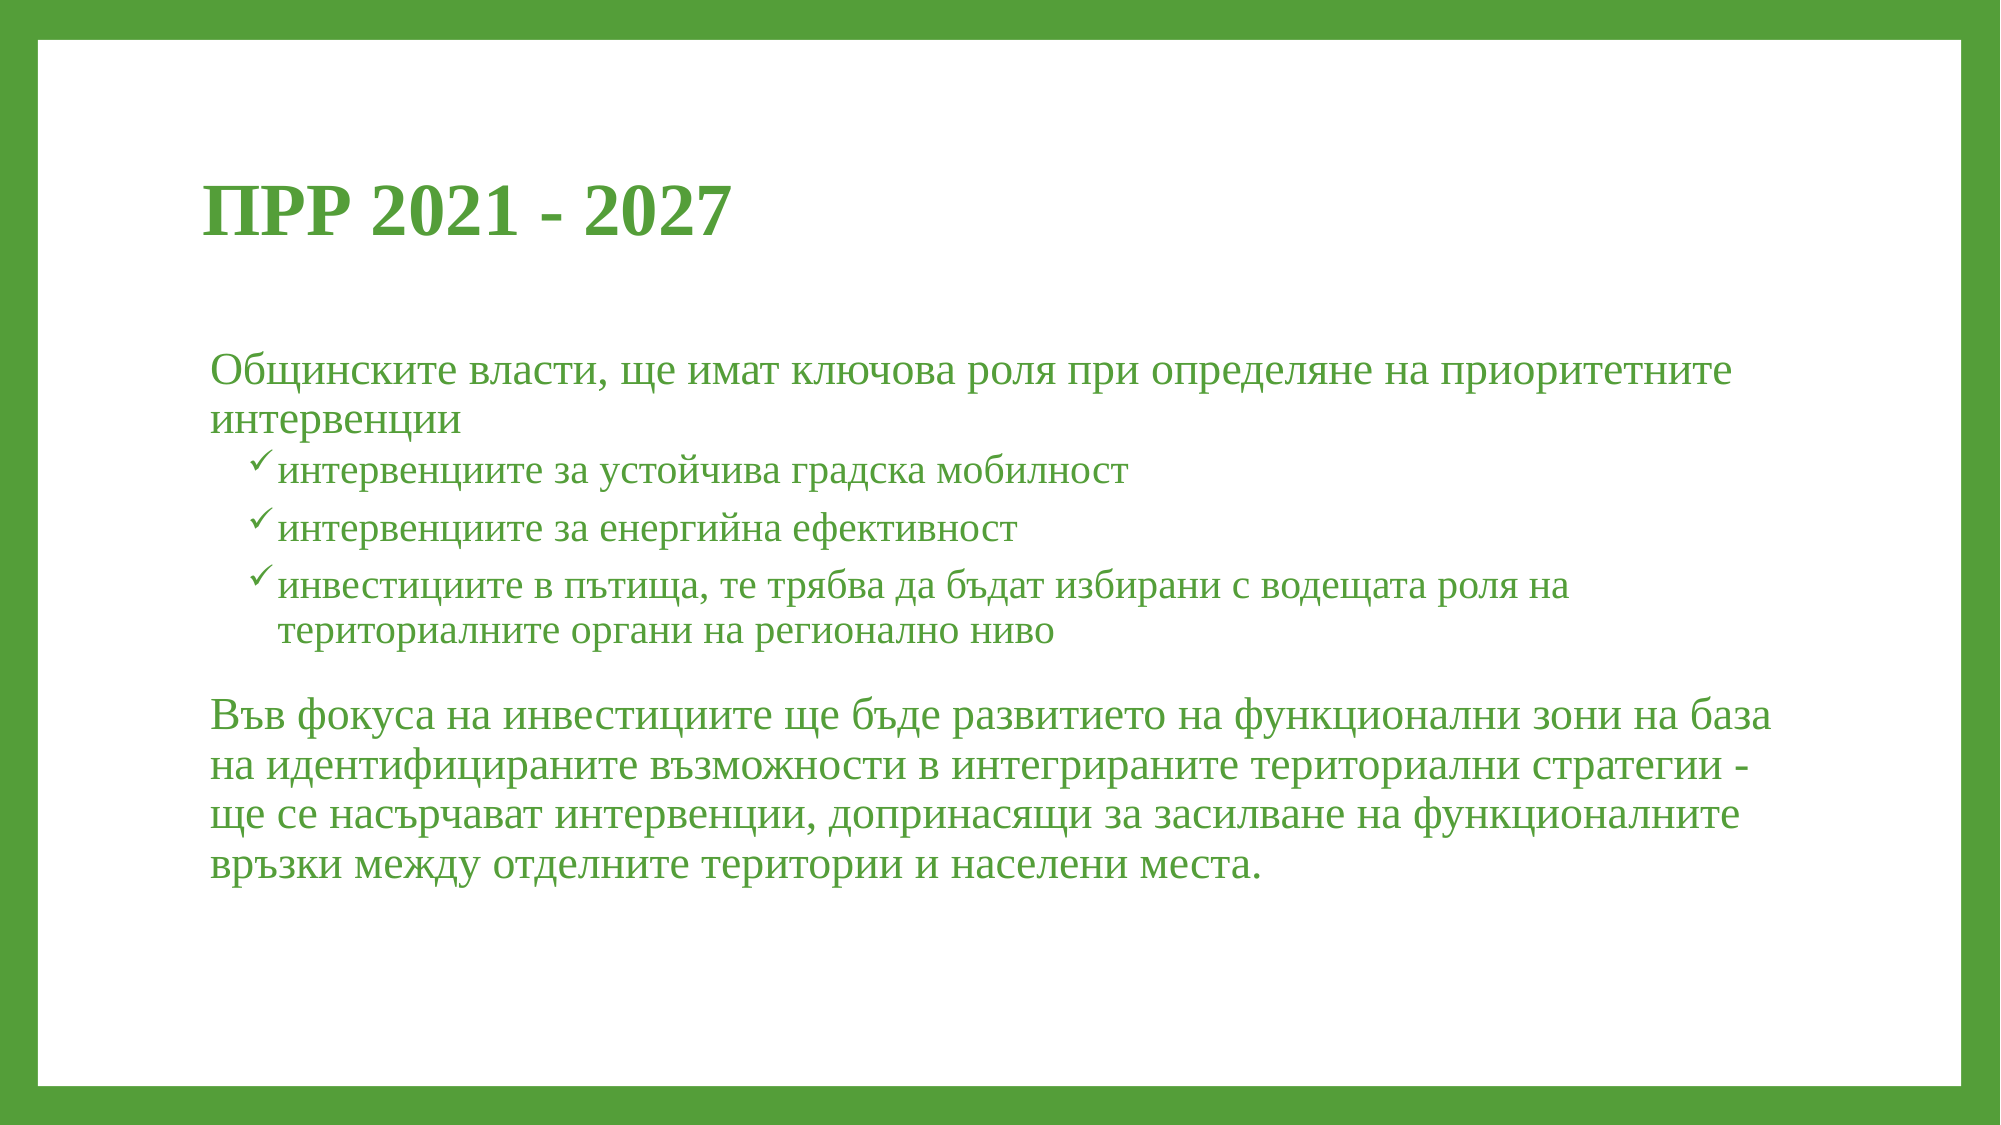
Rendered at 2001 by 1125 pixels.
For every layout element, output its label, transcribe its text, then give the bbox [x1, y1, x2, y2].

title ПРР 2021 - 2027 [187, 99, 1808, 323]
list Общинските власти, ще имат ключова роля при определяне на приоритетните интервенции интервенциите за устойчива градска мобилност интервенциите за енергийна ефективност инвестициите в пътища, те трябва да бъдат избирани с водещата роля на териториалните органи на регионално ниво Във фокуса на инвестициите ще бъде развитието на функционални зони на база на идентифицираните възможности в интегрираните териториални стратегии - ще се насърчават интервенции, допринасящи за засилване на функционалните връзки между отделните територии и населени места. [187, 337, 1808, 1000]
